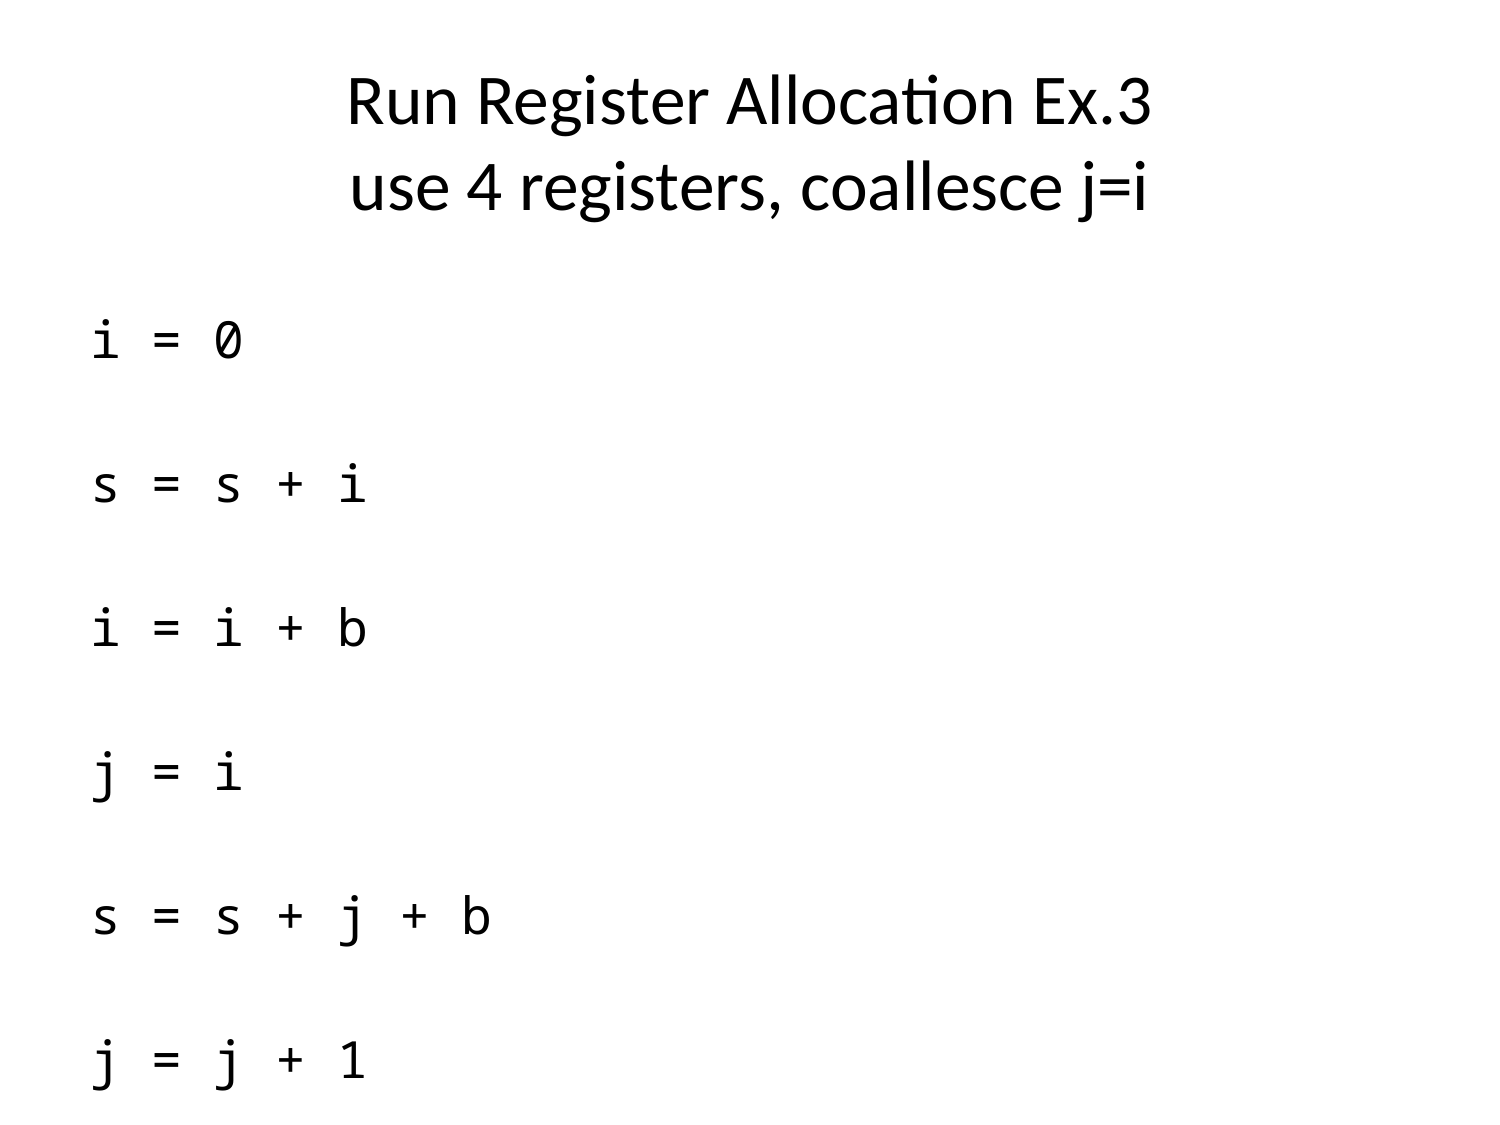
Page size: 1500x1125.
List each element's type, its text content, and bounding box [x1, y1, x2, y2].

title Run Register Allocation Ex.3 use 4 registers, coallesce j=i [75, 45, 1425, 233]
list i = 0 s = s + i i = i + b j = i s = s + j + b j = j + 1 [75, 299, 663, 1100]
